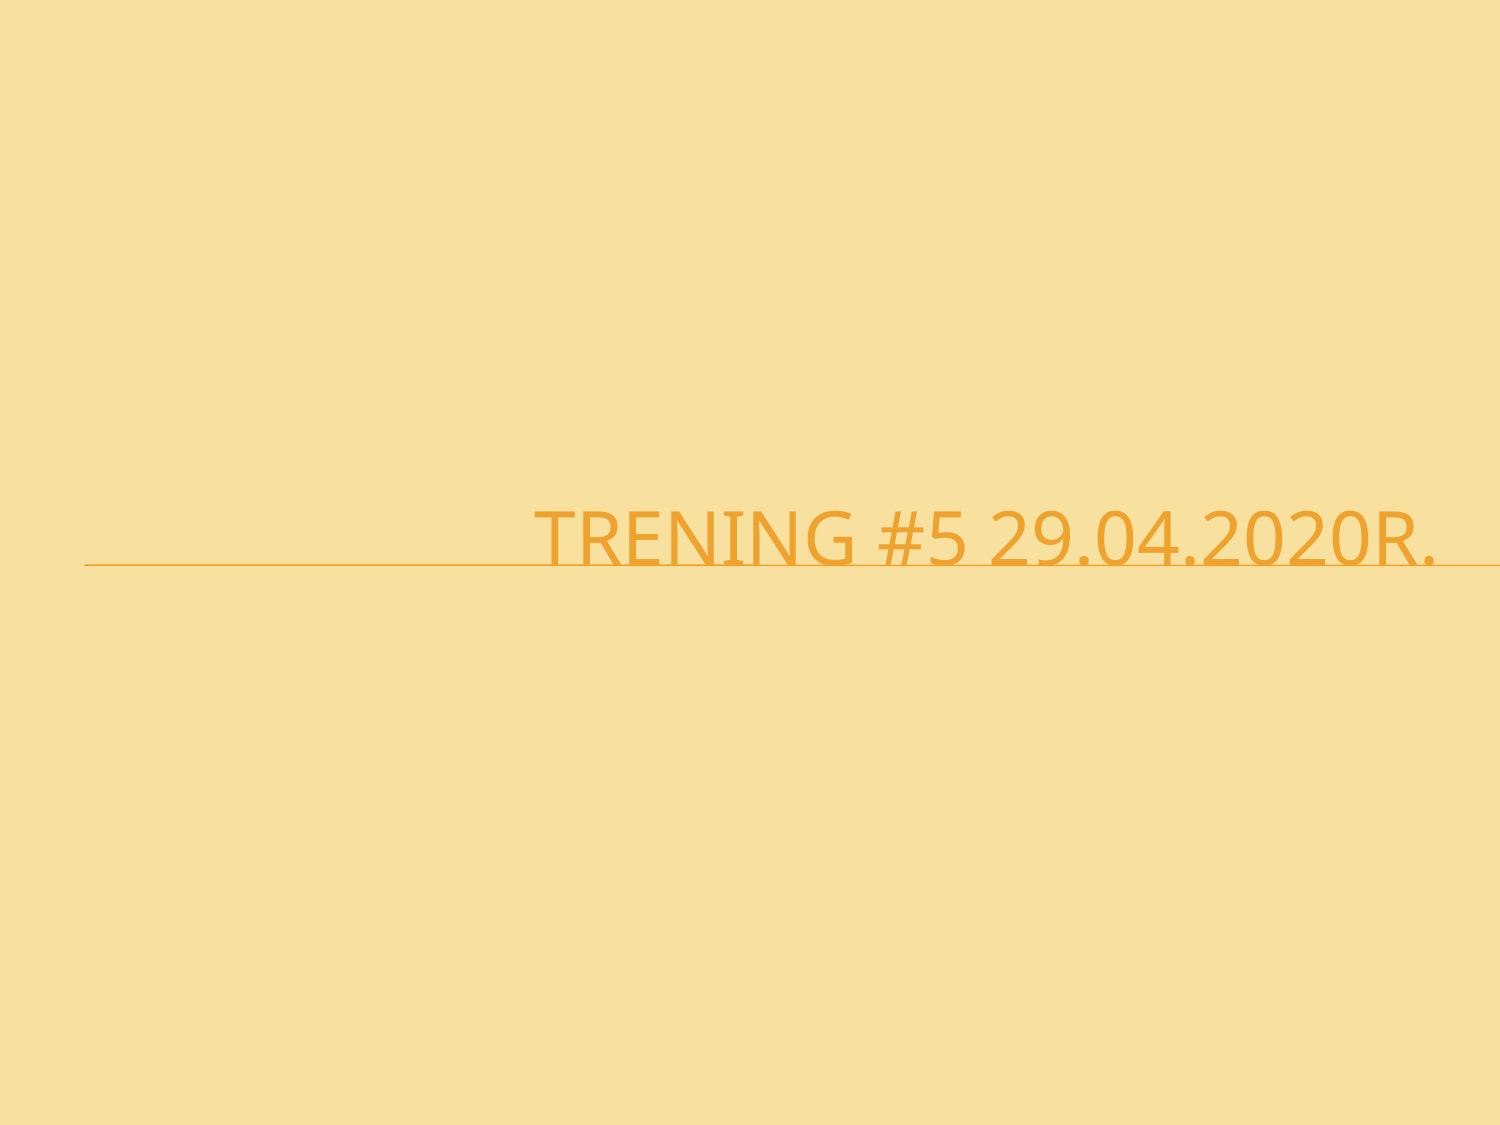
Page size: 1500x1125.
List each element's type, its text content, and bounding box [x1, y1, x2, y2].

title Trening #5 29.04.2020r. [29, 483, 1455, 678]
